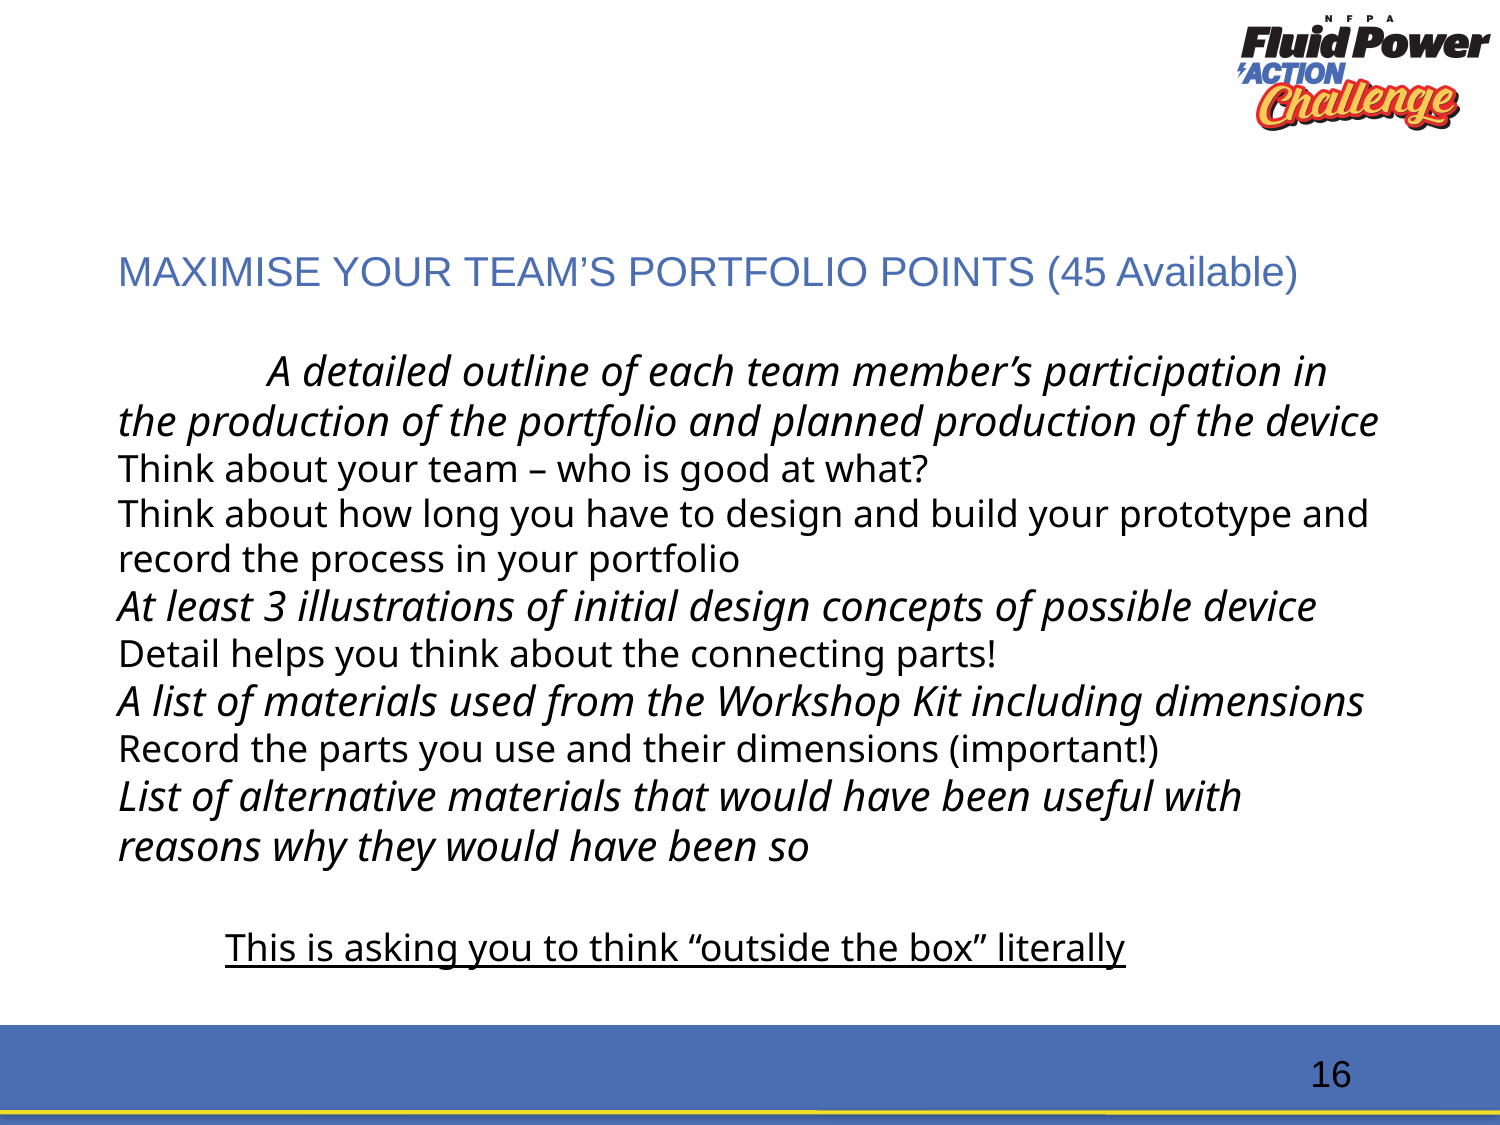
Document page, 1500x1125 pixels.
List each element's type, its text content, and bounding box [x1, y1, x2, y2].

text_box 16 [1162, 1042, 1500, 1103]
picture [1231, 0, 1496, 138]
list MAXIMISE YOUR TEAM’S PORTFOLIO POINTS (45 Available) A detailed outline of each team member’s participation in the production of the portfolio and planned production of the device Think about your team – who is good at what? Think about how long you have to design and build your prototype and record the process in your portfolio At least 3 illustrations of initial design concepts of possible device Detail helps you think about the connecting parts! A list of materials used from the Workshop Kit including dimensions Record the parts you use and their dimensions (important!) List of alternative materials that would have been useful with reasons why they would have been so This is asking you to think “outside the box” literally [103, 237, 1397, 1014]
